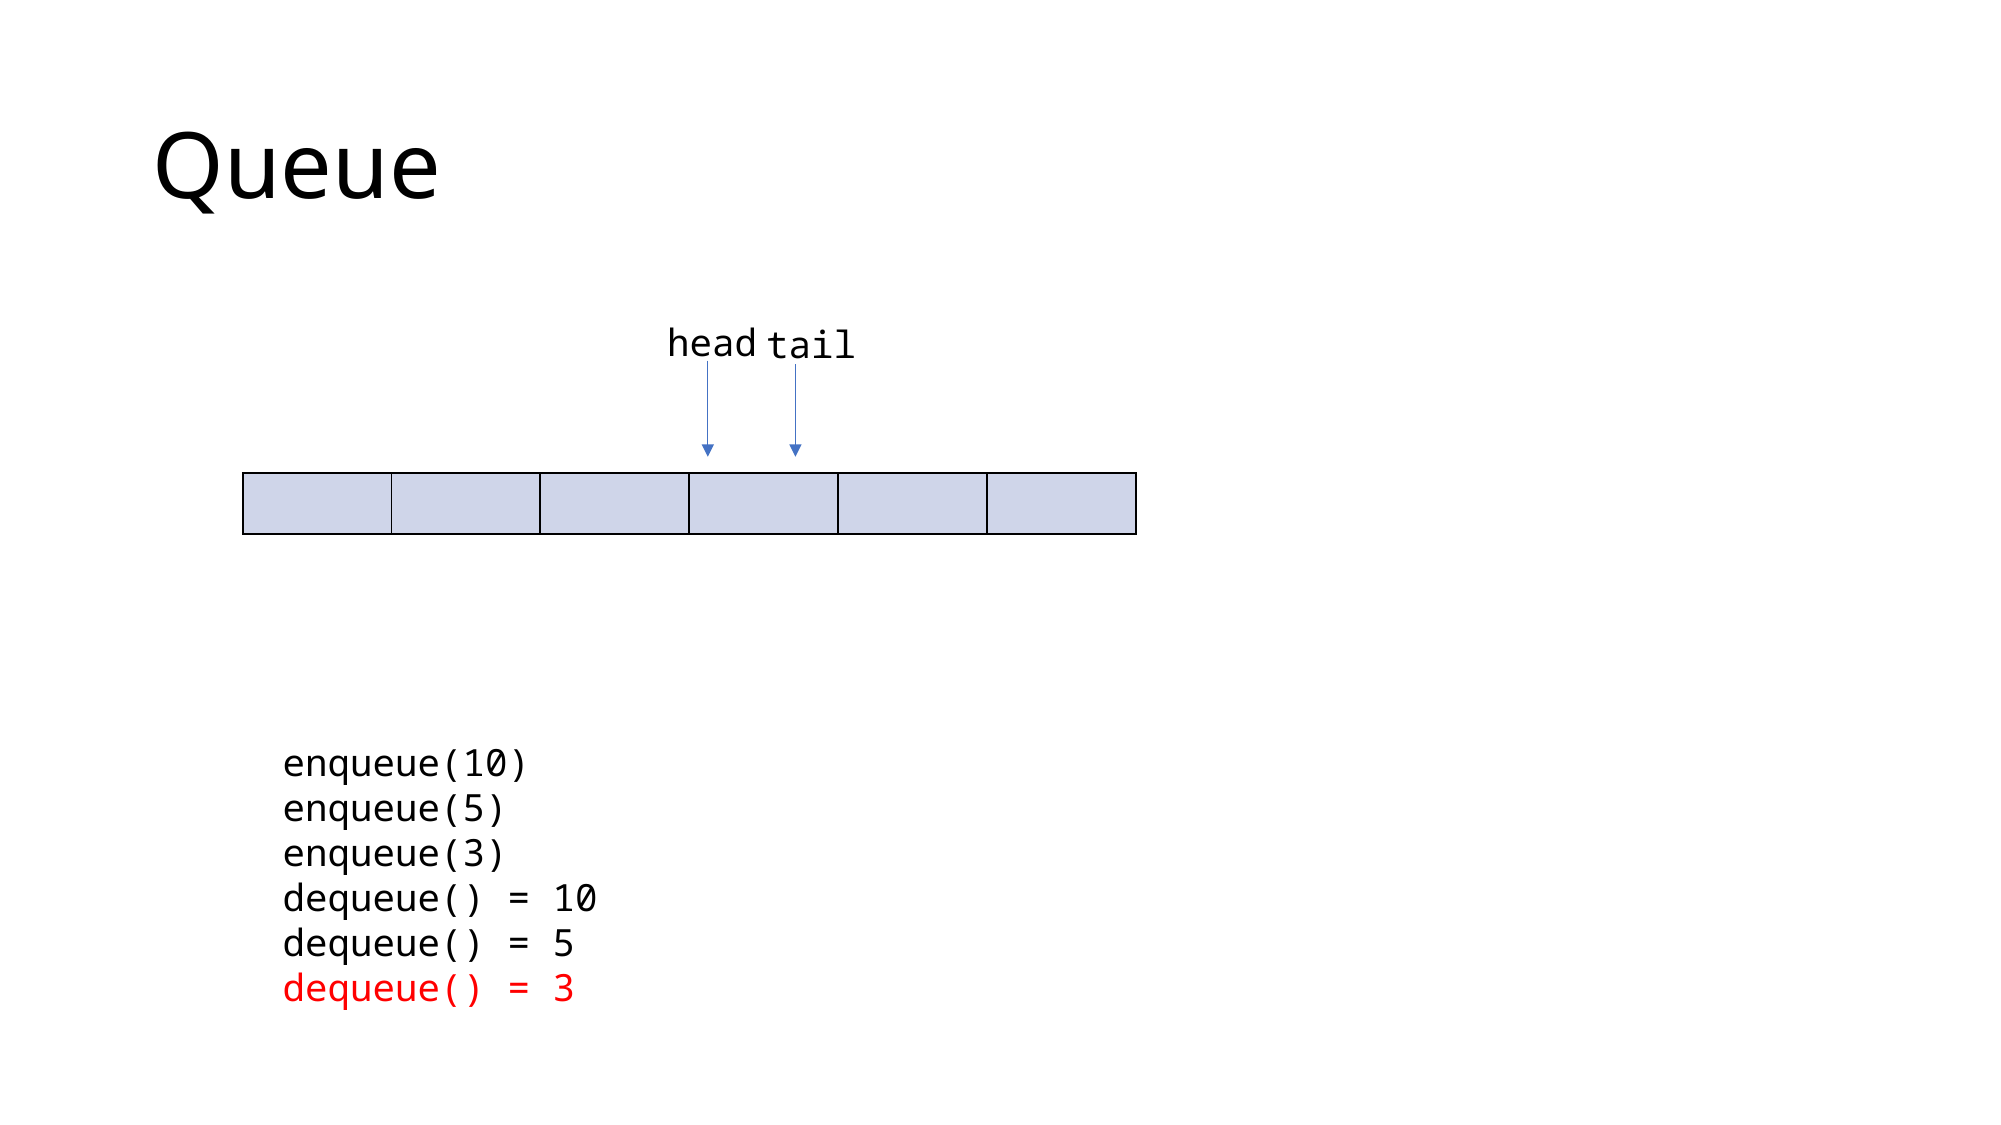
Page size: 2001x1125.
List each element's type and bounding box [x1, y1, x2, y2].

title [137, 59, 1863, 278]
table_header [541, 474, 688, 533]
text_box [267, 731, 823, 1017]
table_header [244, 474, 391, 533]
table_header [690, 474, 837, 533]
table_header [839, 474, 986, 533]
table_header [392, 474, 539, 533]
text_box [652, 311, 904, 457]
table_header [988, 474, 1135, 533]
